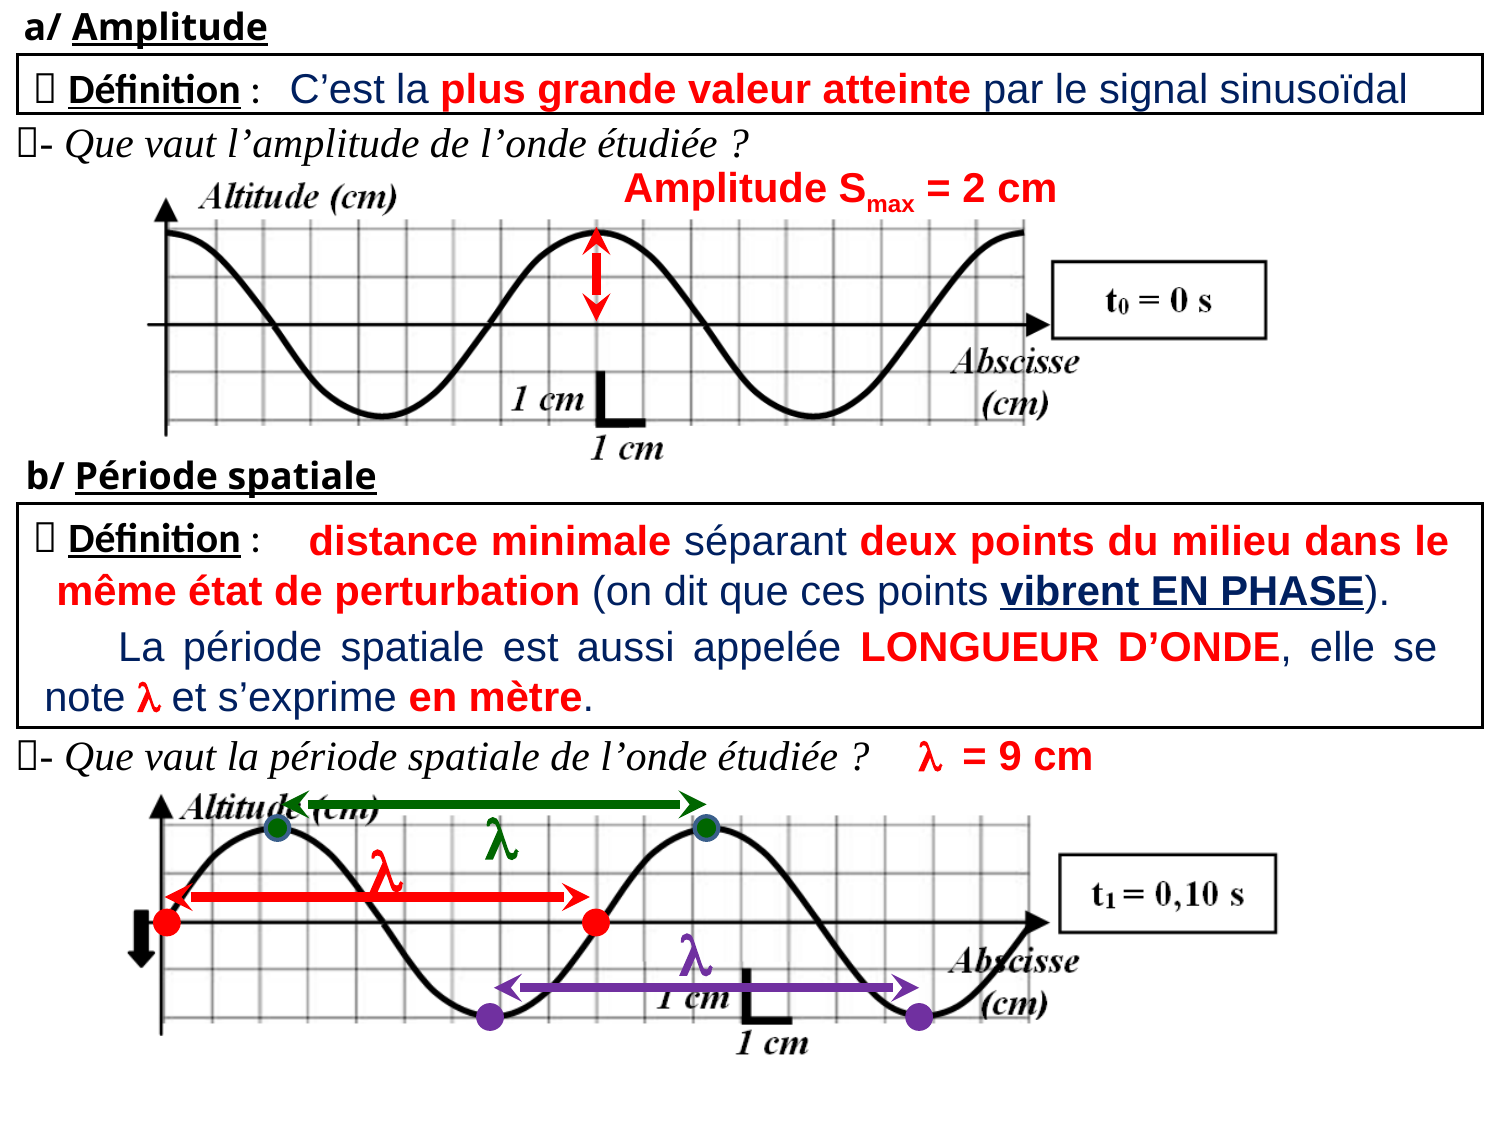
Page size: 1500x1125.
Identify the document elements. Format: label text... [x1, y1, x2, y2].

text_box La période spatiale est aussi appelée LONGUEUR D’ONDE, elle se note l et s’exprime en mètre. [29, 612, 1453, 728]
picture [123, 792, 1282, 1057]
picture [135, 179, 1270, 463]
text_box  Définition : [17, 503, 1483, 728]
text_box - Que vaut l’amplitude de l’onde étudiée ? [0, 107, 998, 173]
text_box  Définition : [17, 54, 200, 107]
text_box - Que vaut la période spatiale de l’onde étudiée ? [0, 721, 903, 787]
text_box C’est la plus grande valeur atteinte par le signal sinusoïdal [200, 54, 1471, 120]
text_box b/ Période spatiale [10, 444, 393, 505]
text_box Amplitude Smax = 2 cm [608, 152, 1128, 178]
text_box  Définition : [1471, 54, 1483, 114]
text_box distance minimale séparant deux points du milieu dans le même état de perturbation (on dit que ces points vibrent EN PHASE). [41, 505, 1465, 621]
text_box l = 9 cm [903, 721, 1353, 787]
text_box a/ Amplitude [9, 0, 284, 56]
